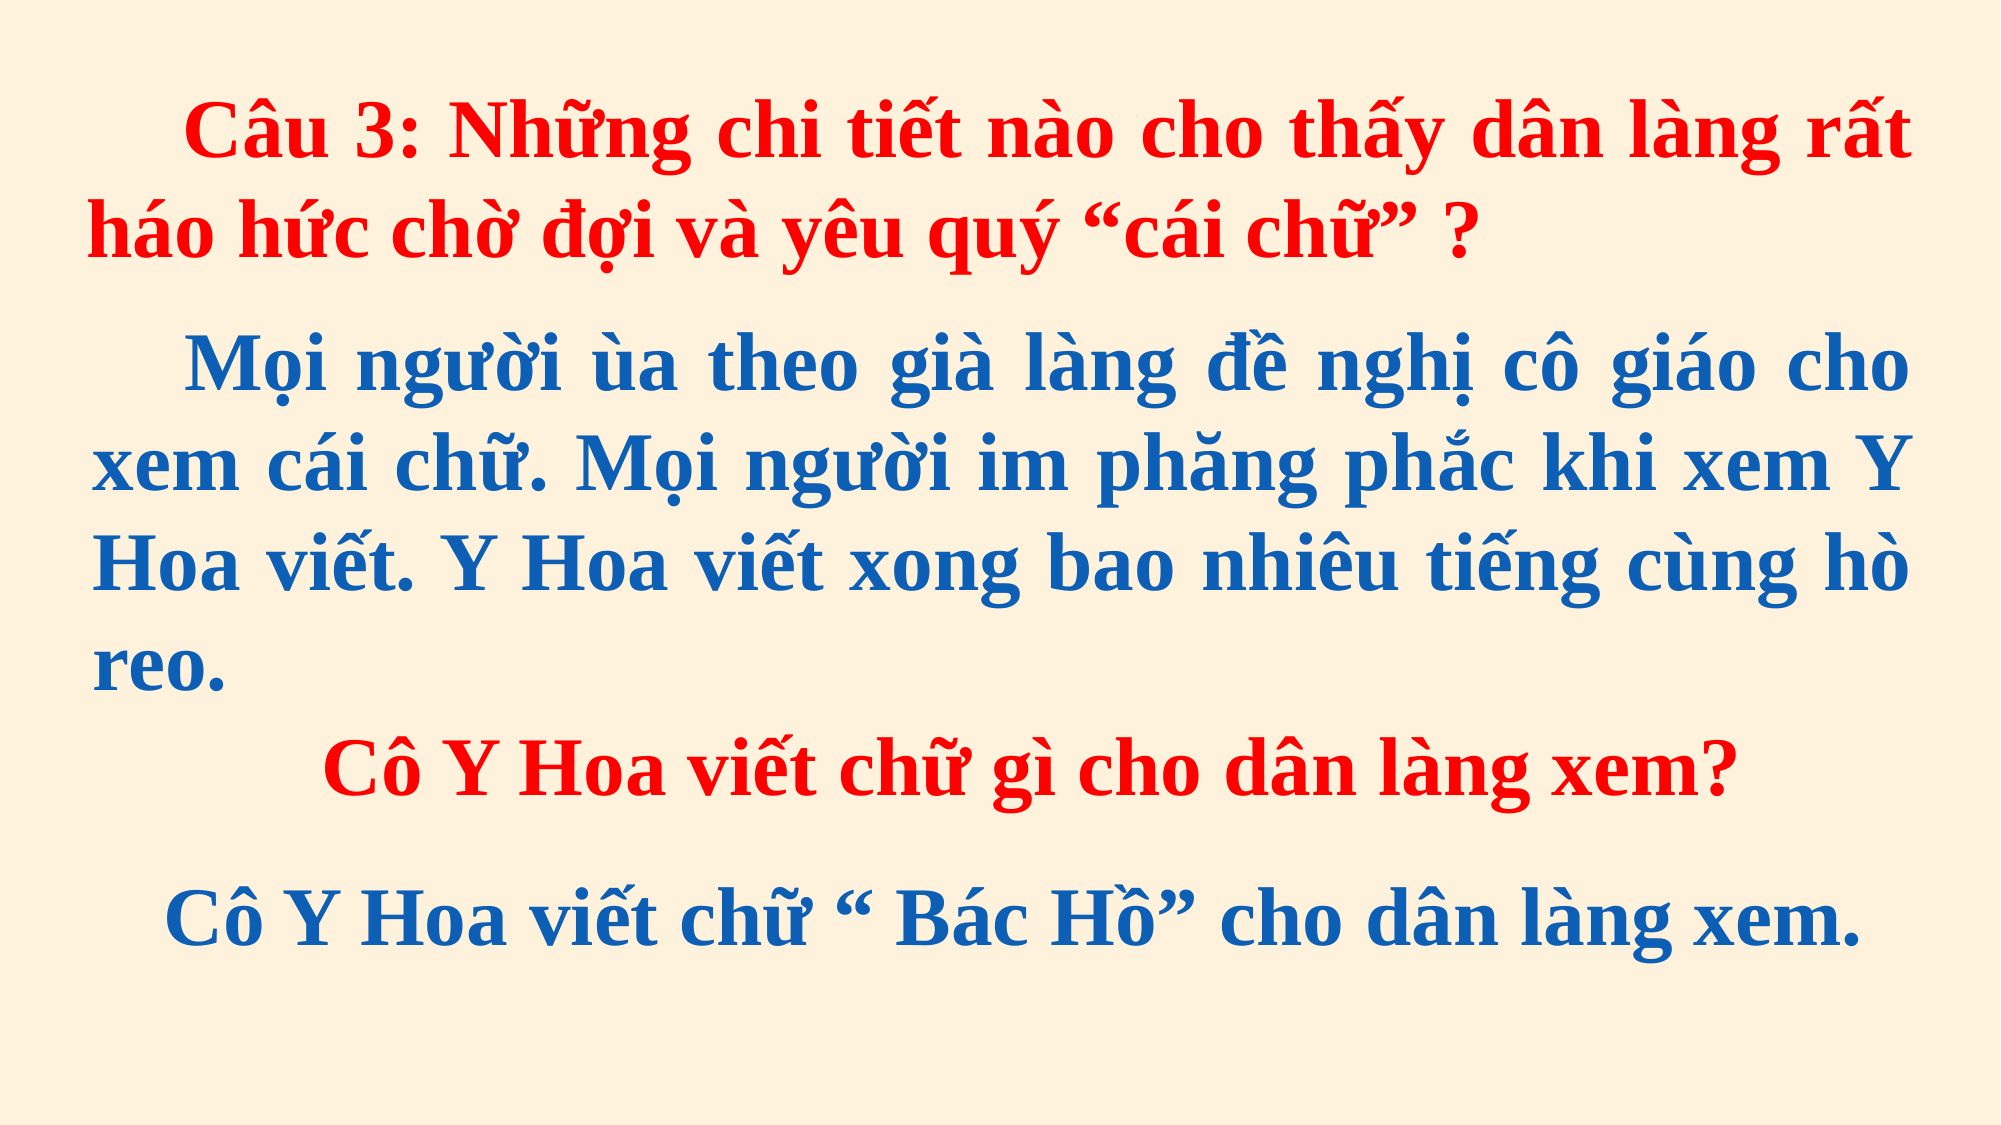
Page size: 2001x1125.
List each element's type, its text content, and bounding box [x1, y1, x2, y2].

text_box Cô Y Hoa viết chữ “ Bác Hồ” cho dân làng xem. [0, 854, 1986, 970]
text_box Mọi người ùa theo già làng đề nghị cô giáo cho xem cái chữ. Mọi người im phăng phắc khi xem Y Hoa viết. Y Hoa viết xong bao nhiêu tiếng cùng hò reo. [21, 299, 1929, 725]
text_box Cô Y Hoa viết chữ gì cho dân làng xem? [170, 704, 2000, 820]
text_box Câu 3: Những chi tiết nào cho thấy dân làng rất háo hức chờ đợi và yêu quý “cái chữ” ? [71, 29, 1929, 299]
